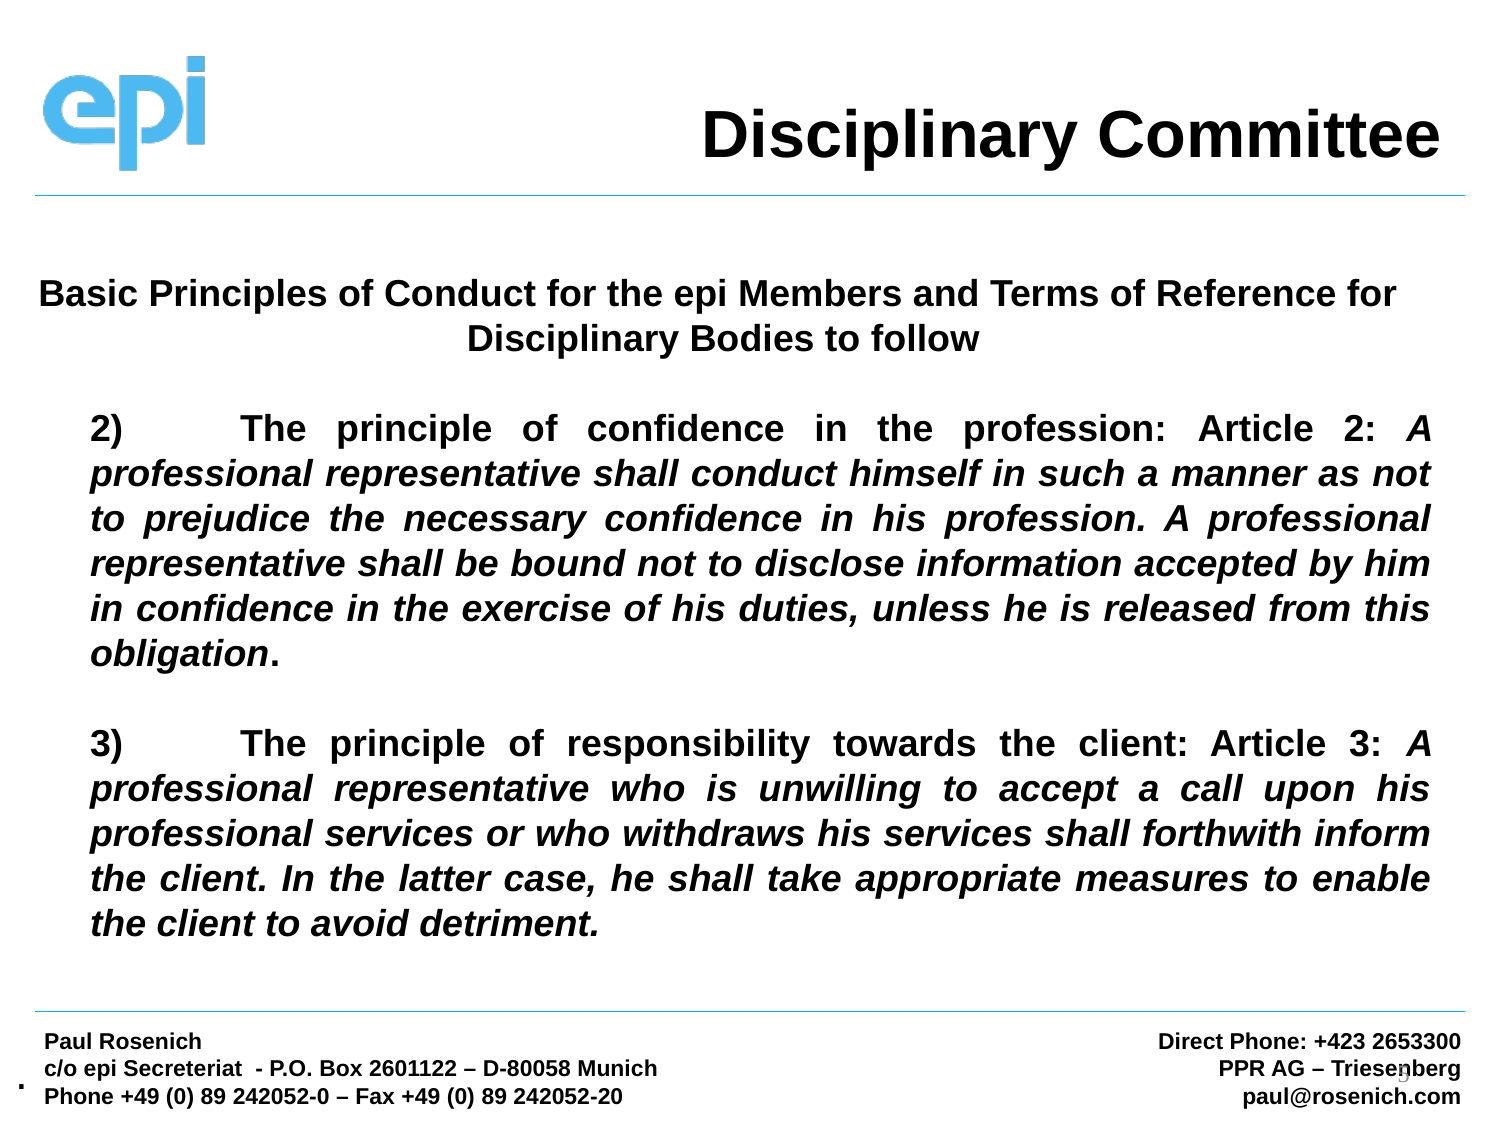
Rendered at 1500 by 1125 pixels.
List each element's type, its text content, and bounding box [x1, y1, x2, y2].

text_box Basic Principles of Conduct for the epi Members and Terms of Reference for Disciplinary Bodies to follow 2) The principle of confidence in the profession: Article 2: A professional representative shall conduct himself in such a manner as not to prejudice the necessary confidence in his profession. A professional representative shall be bound not to disclose information accepted by him in confidence in the exercise of his duties, unless he is released from this obligation. 3) The principle of responsibility towards the client: Article 3: A professional representative who is unwilling to accept a call upon his professional services or who withdraws his services shall forthwith inform the client. In the latter case, he shall take appropriate measures to enable the client to avoid detriment. . [0, 0, 1447, 1125]
text_box Disciplinary Committee [1447, 66, 1457, 196]
